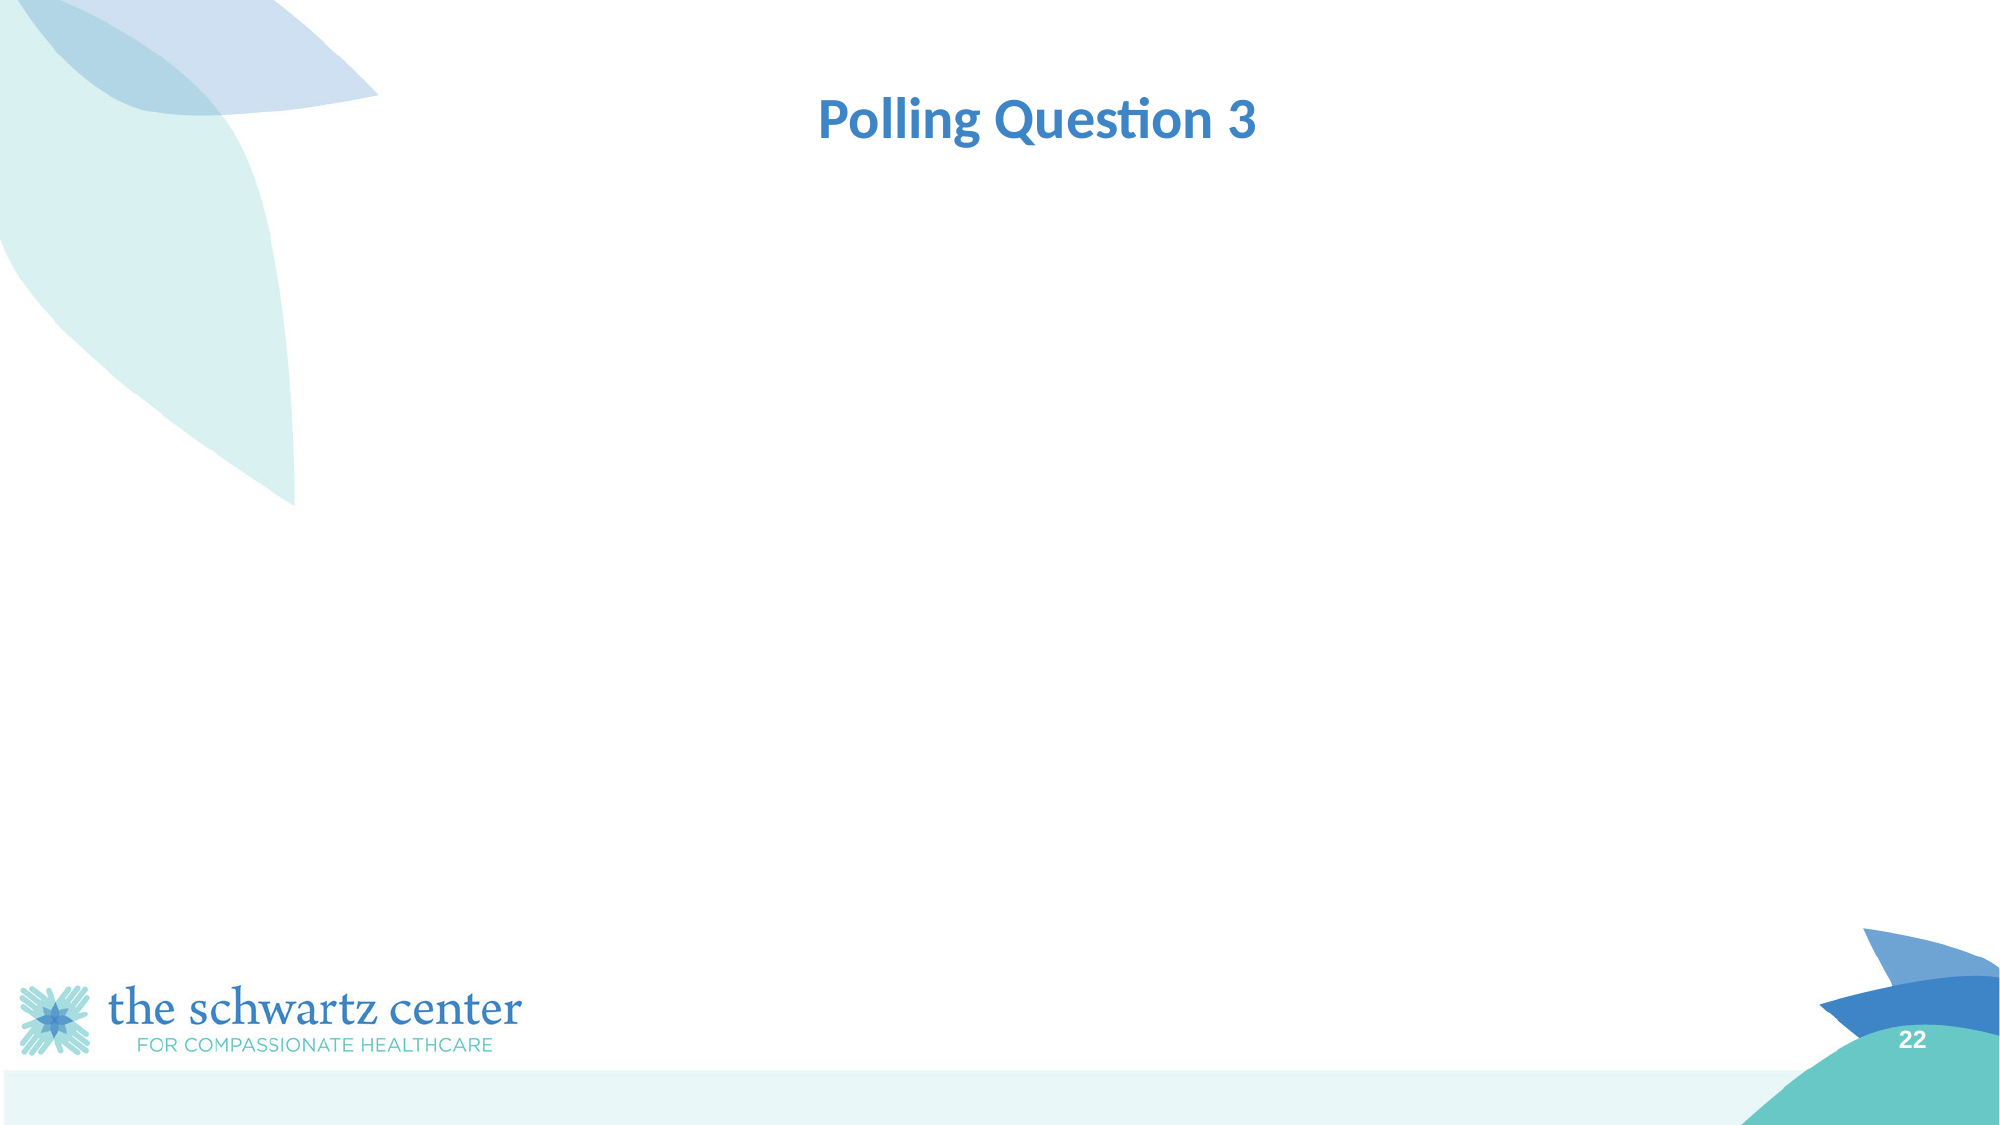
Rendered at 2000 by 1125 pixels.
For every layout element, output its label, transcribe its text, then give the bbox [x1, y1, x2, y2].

picture [0, 0, 2000, 1125]
title Polling Question 3 [175, 77, 1901, 162]
